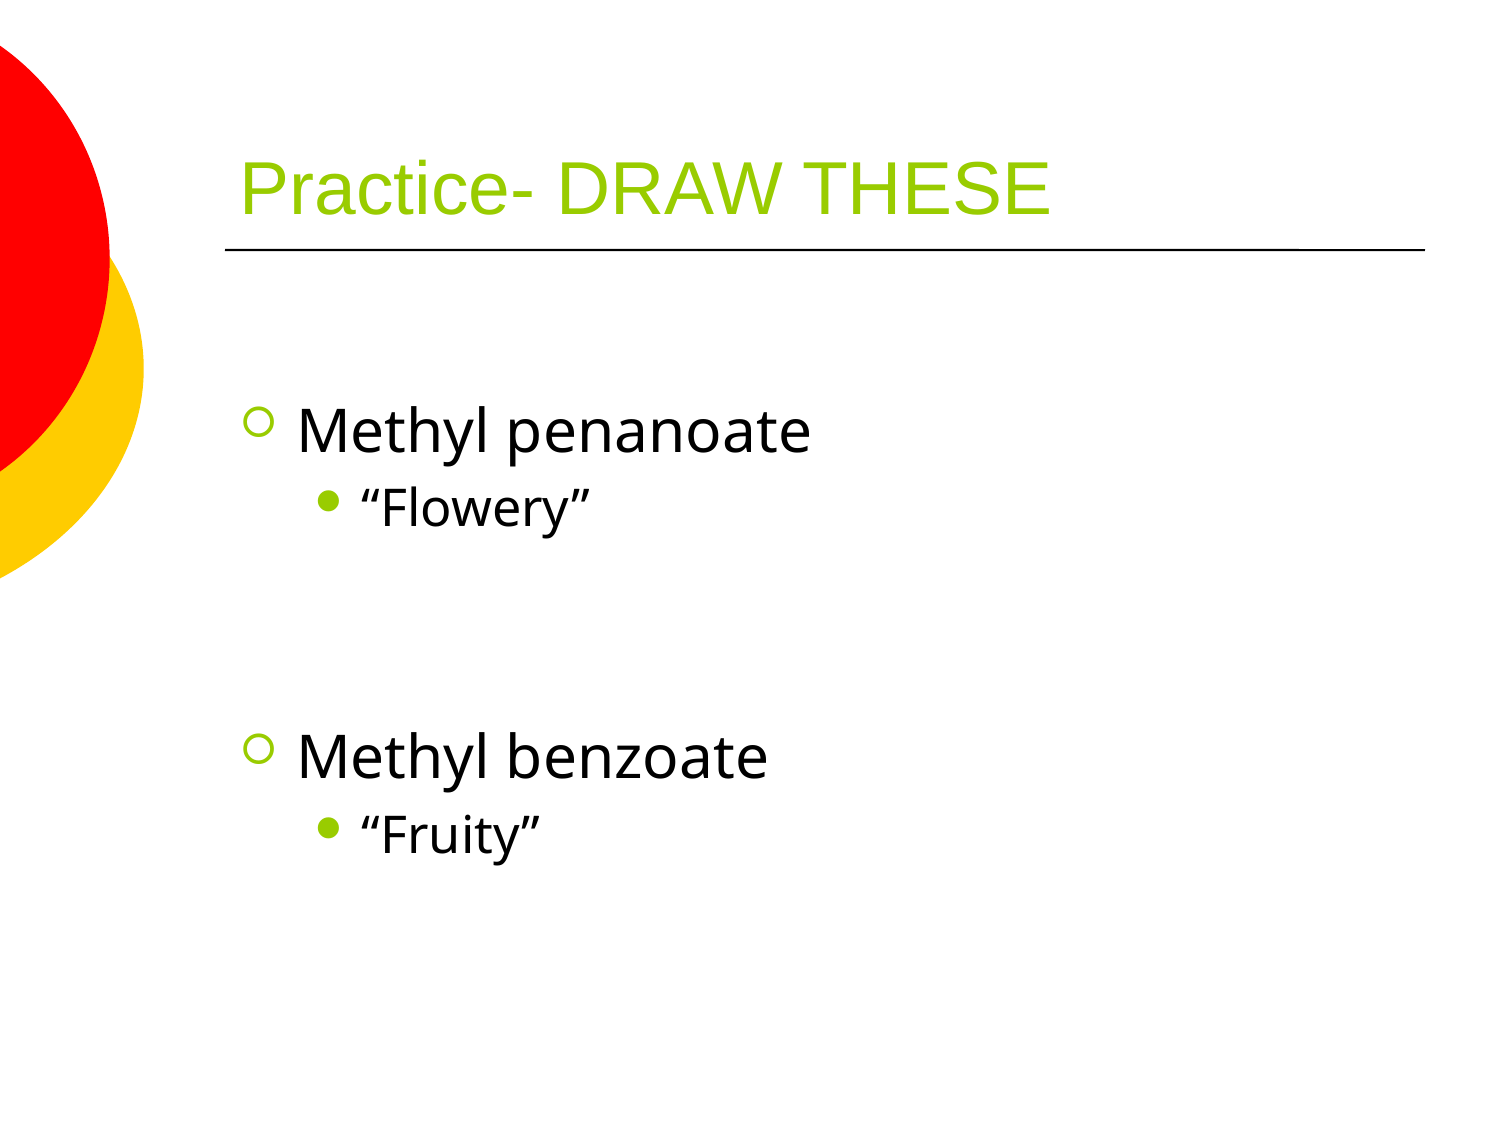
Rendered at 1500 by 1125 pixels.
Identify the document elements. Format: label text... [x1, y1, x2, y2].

list Methyl penanoate “Flowery” Methyl benzoate “Fruity” [224, 299, 1425, 975]
title Practice- DRAW THESE [224, 49, 1425, 238]
